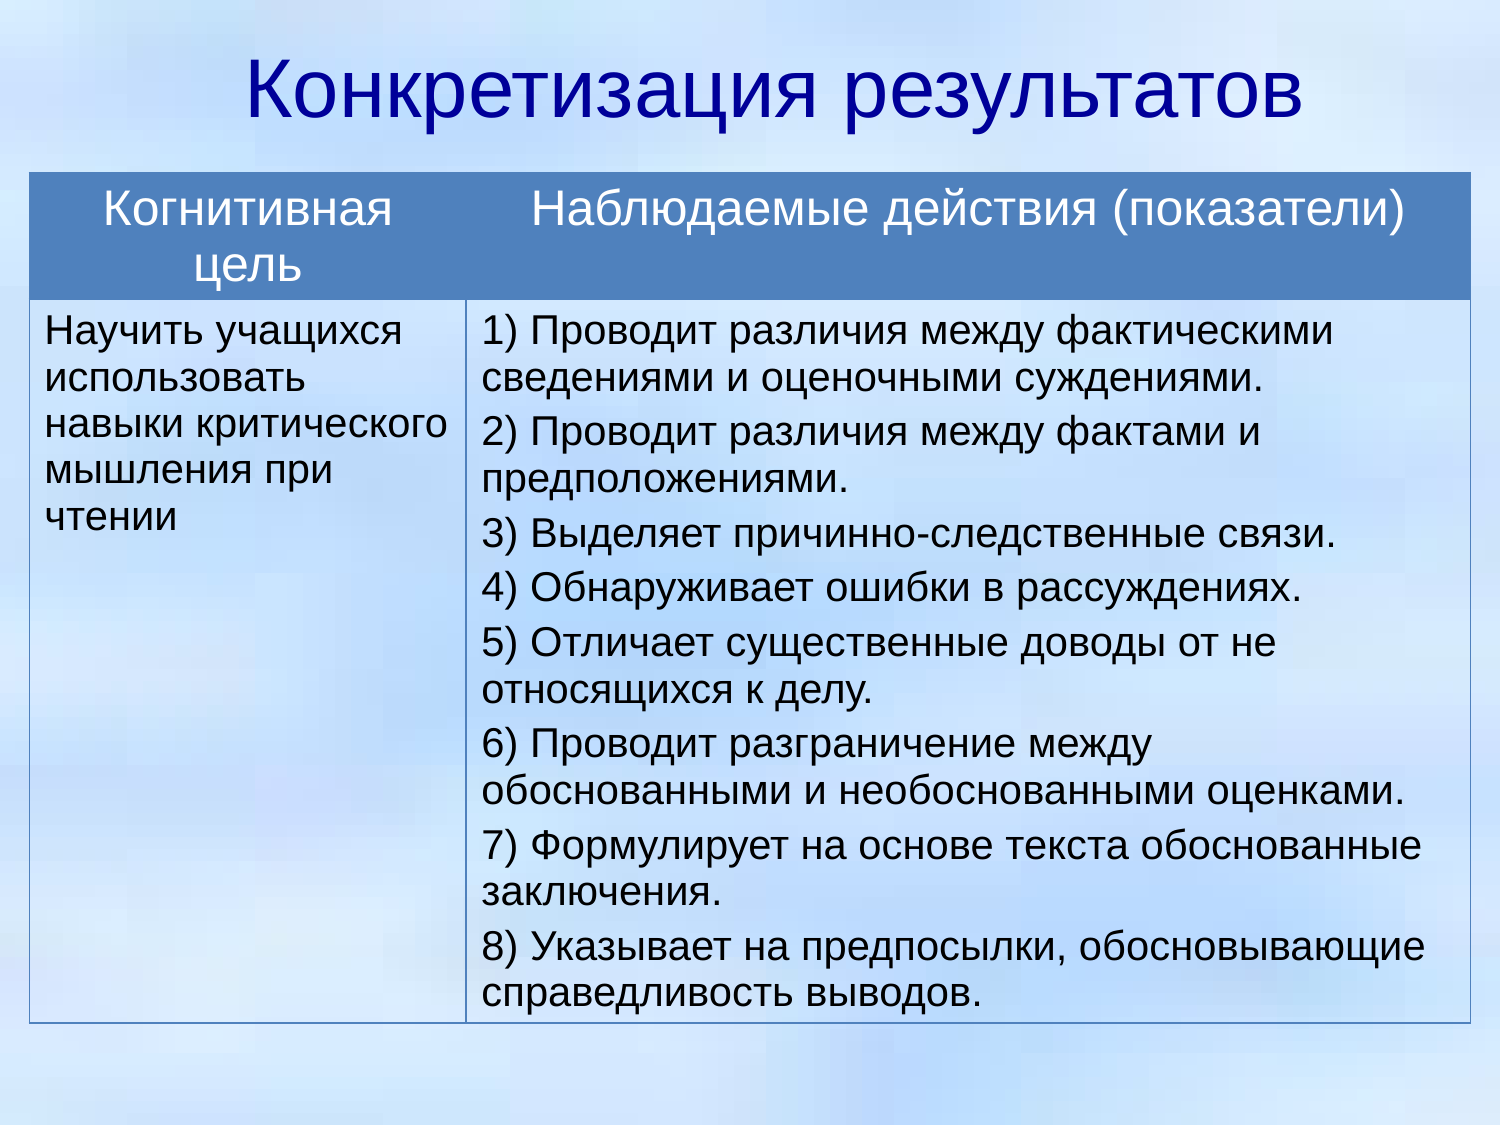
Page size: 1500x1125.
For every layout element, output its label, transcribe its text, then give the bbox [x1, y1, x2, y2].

picture [0, 0, 1500, 1125]
table_header Когнитивная цель [30, 174, 465, 298]
table_header Наблюдаемые действия (показатели) [467, 174, 1470, 298]
table_cell 1) Проводит различия между фактическими сведениями и оценочными суждениями. 2) Проводит различия между фактами и предположениями. 3) Выделяет причинно-следственные связи. 4) Обнаруживает ошибки в рассуждениях. 5) Отличает существенные доводы от не относящихся к делу. 6) Проводит разграничение между обоснованными и необоснованными оценками. 7) Формулирует на основе текста обоснованные заключения. 8) Указывает на предпосылки, обосновывающие справедливость выводов. [467, 300, 1470, 1022]
text_box Конкретизация результатов [100, 36, 1451, 153]
table_cell Научить учащихся использовать навыки критического мышления при чтении [30, 300, 465, 1022]
